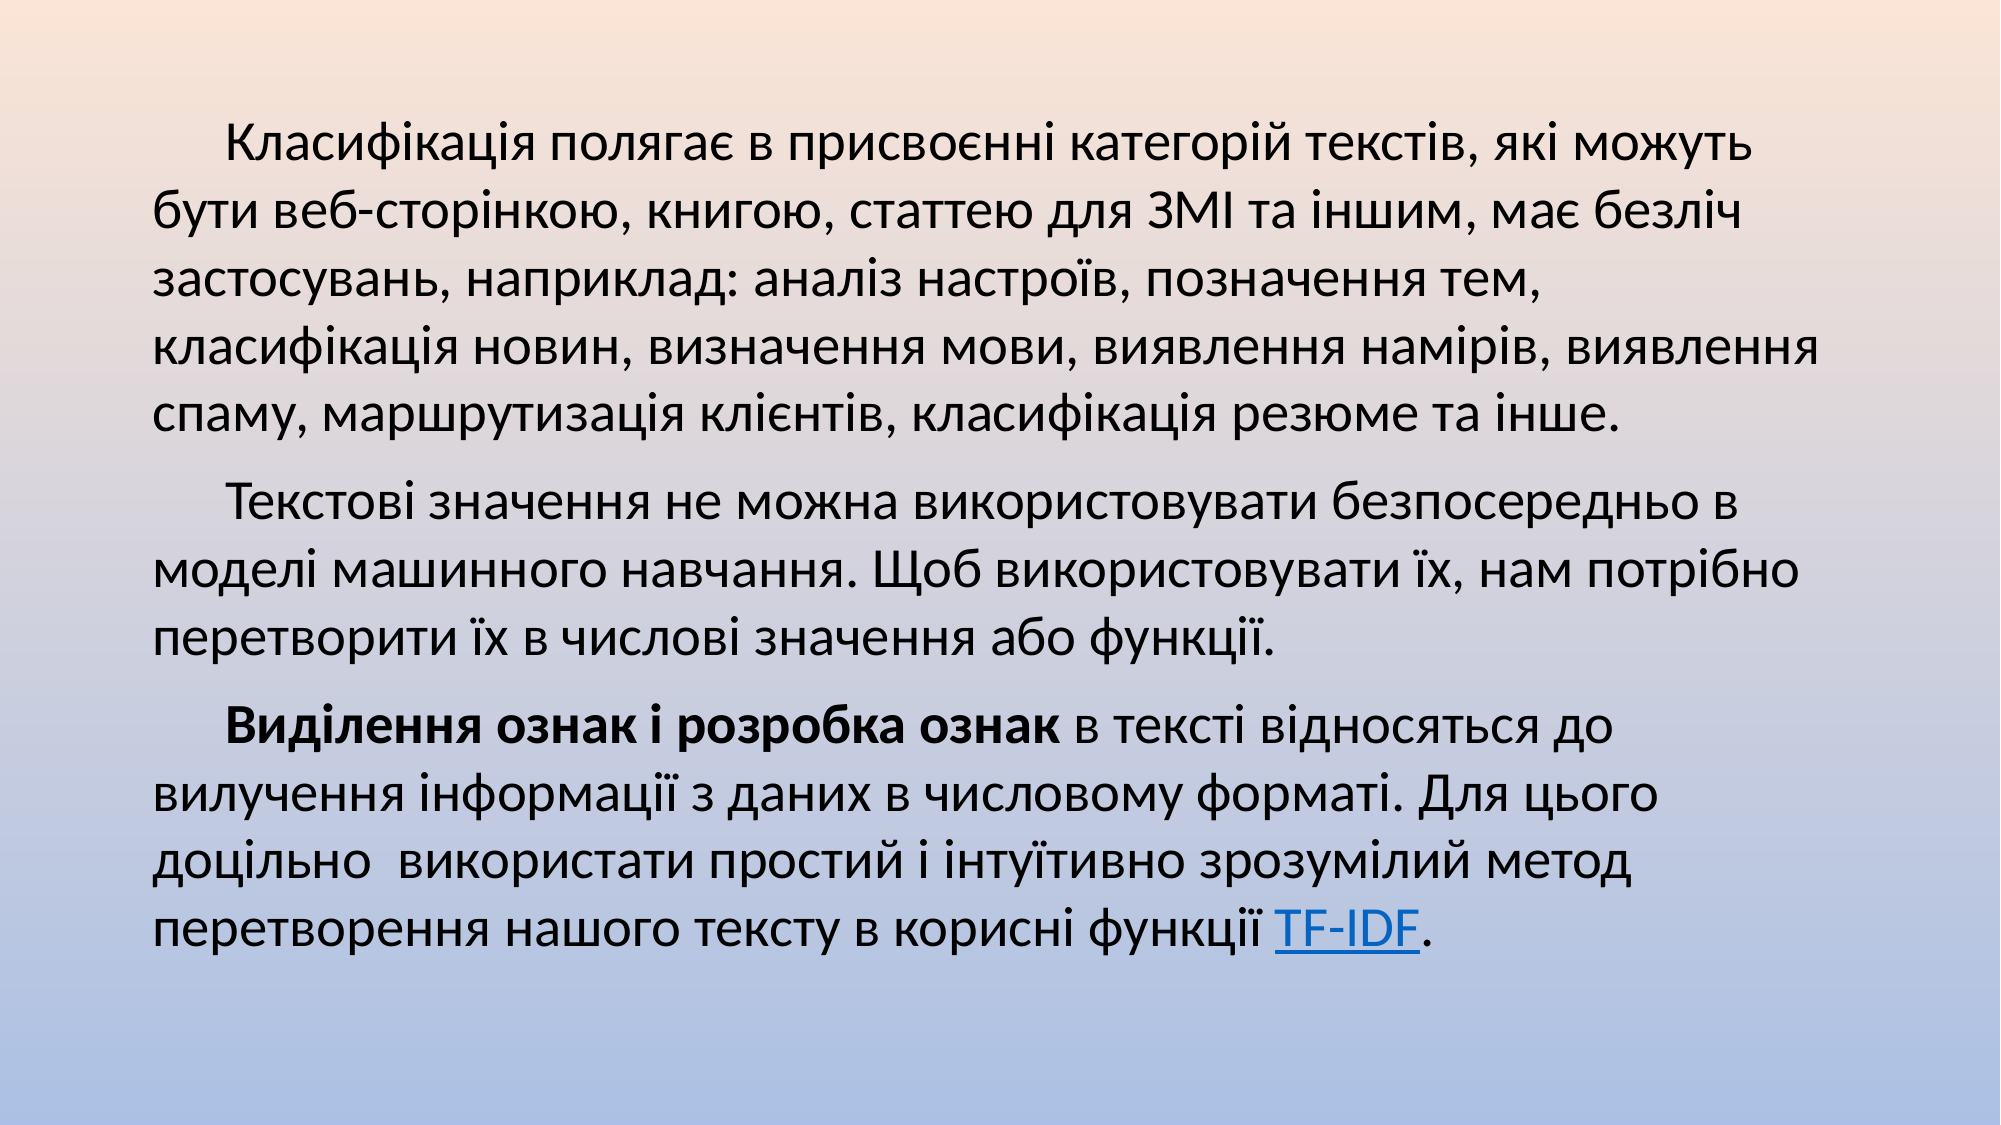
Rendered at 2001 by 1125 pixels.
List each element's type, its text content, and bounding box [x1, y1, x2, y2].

list Класифікація полягає в присвоєнні категорій текстів, які можуть бути веб-сторінкою, книгою, статтею для ЗМІ та іншим, має безліч застосувань, наприклад: аналіз настроїв, позначення тем, класифікація новин, визначення мови, виявлення намірів, виявлення спаму, маршрутизація клієнтів, класифікація резюме та інше. Текстові значення не можна використовувати безпосередньо в моделі машинного навчання. Щоб використовувати їх, нам потрібно перетворити їх в числові значення або функції. Виділення ознак і розробка ознак в тексті відносяться до вилучення інформації з даних в числовому форматі. Для цього доцільно використати простий і інтуїтивно зрозумілий метод перетворення нашого тексту в корисні функції TF-IDF. [137, 96, 1863, 1014]
